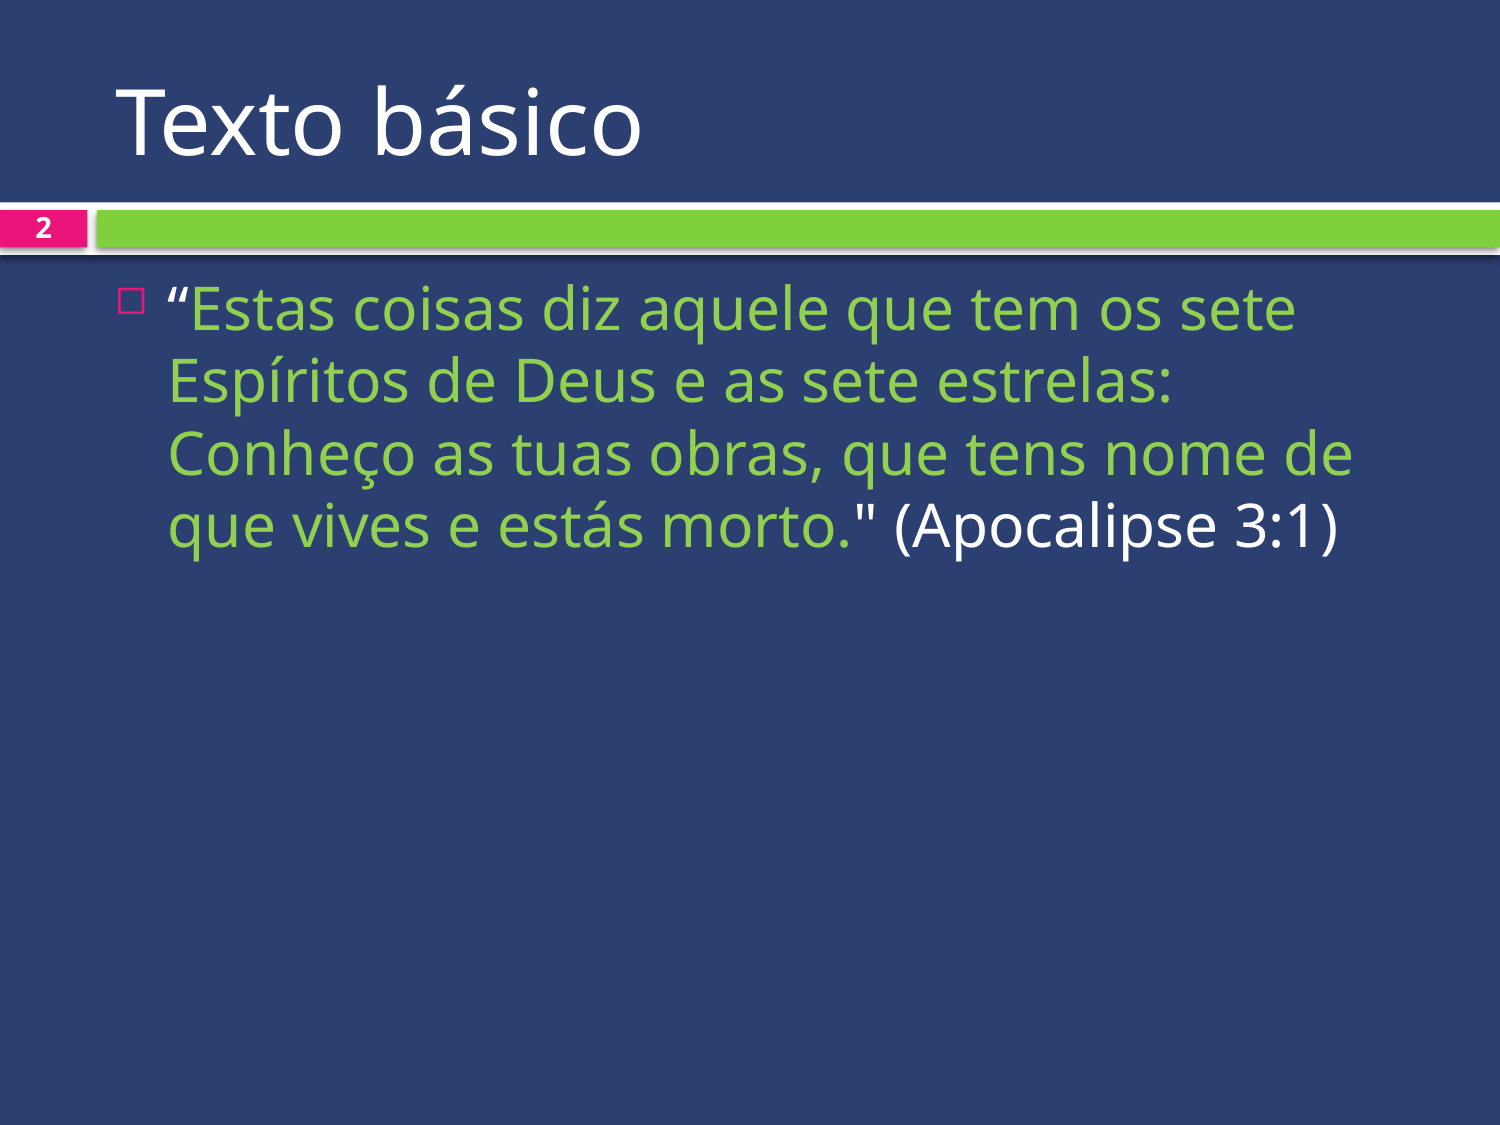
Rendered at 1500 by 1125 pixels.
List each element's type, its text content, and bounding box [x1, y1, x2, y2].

list “Estas coisas diz aquele que tem os sete Espíritos de Deus e as sete estrelas: Conheço as tuas obras, que tens nome de que vives e estás morto." (Apocalipse 3:1) [100, 262, 1438, 1000]
slide_number 2 [0, 208, 88, 249]
title Texto básico [100, 37, 1438, 200]
